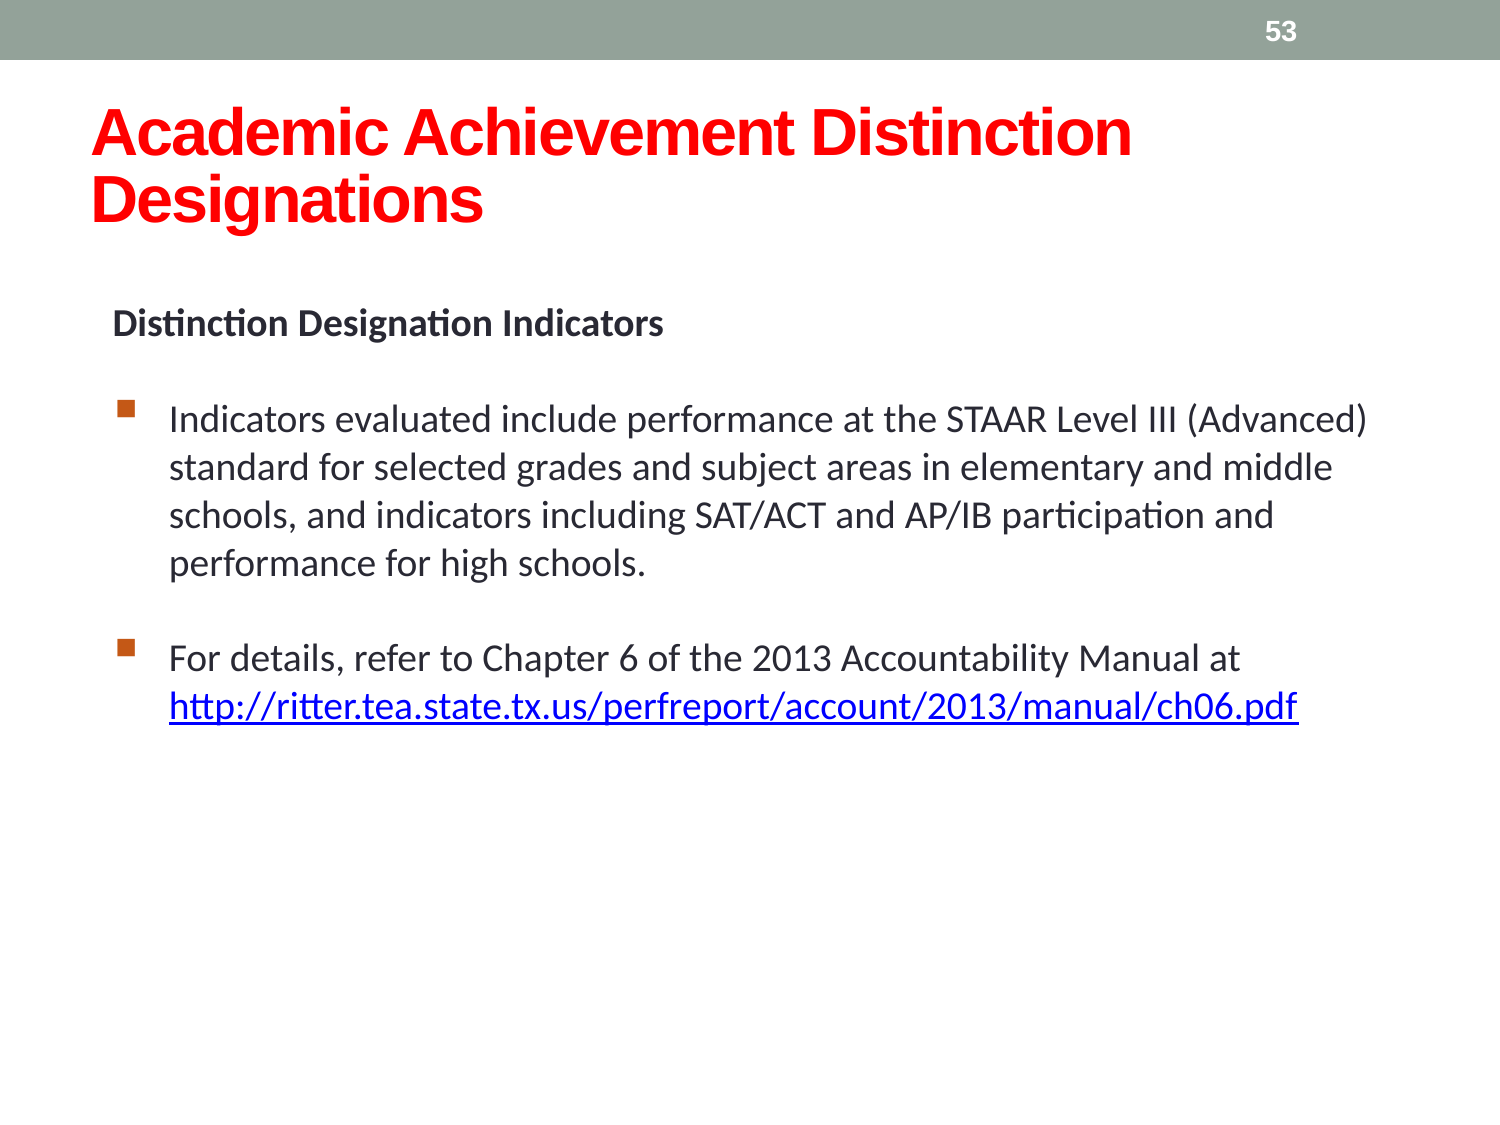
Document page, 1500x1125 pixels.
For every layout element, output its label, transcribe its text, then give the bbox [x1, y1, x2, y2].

title Academic Achievement Distinction Designations [75, 87, 1425, 250]
text_box Distinction Designation Indicators Indicators evaluated include performance at the STAAR Level III (Advanced) standard for selected grades and subject areas in elementary and middle schools, and indicators including SAT/ACT and AP/IB participation and performance for high schools. For details, refer to Chapter 6 of the 2013 Accountability Manual at http://ritter.tea.state.tx.us/perfreport/account/2013/manual/ch06.pdf [97, 289, 1446, 1037]
slide_number 53 [1250, 3, 1425, 57]
